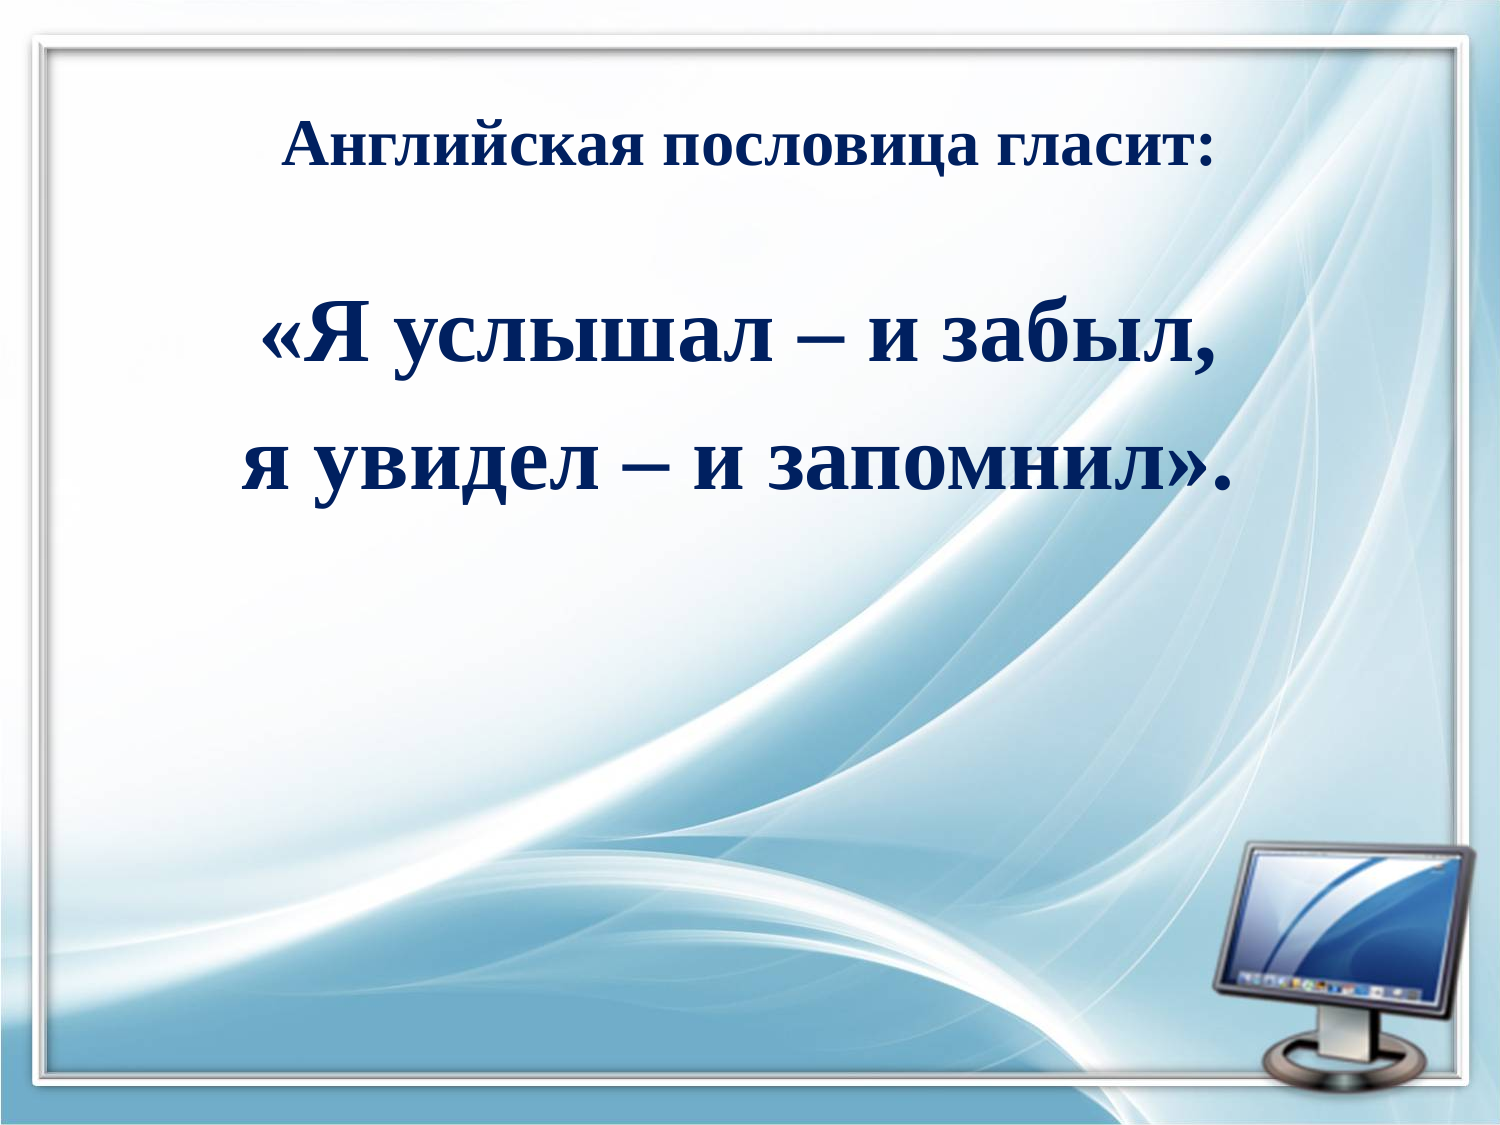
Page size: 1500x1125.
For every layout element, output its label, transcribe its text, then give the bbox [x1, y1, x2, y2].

picture [0, 0, 1500, 1125]
list «Я услышал – и забыл, я увидел – и запомнил». [75, 262, 1425, 1005]
title Английская пословица гласит: [75, 45, 1425, 233]
